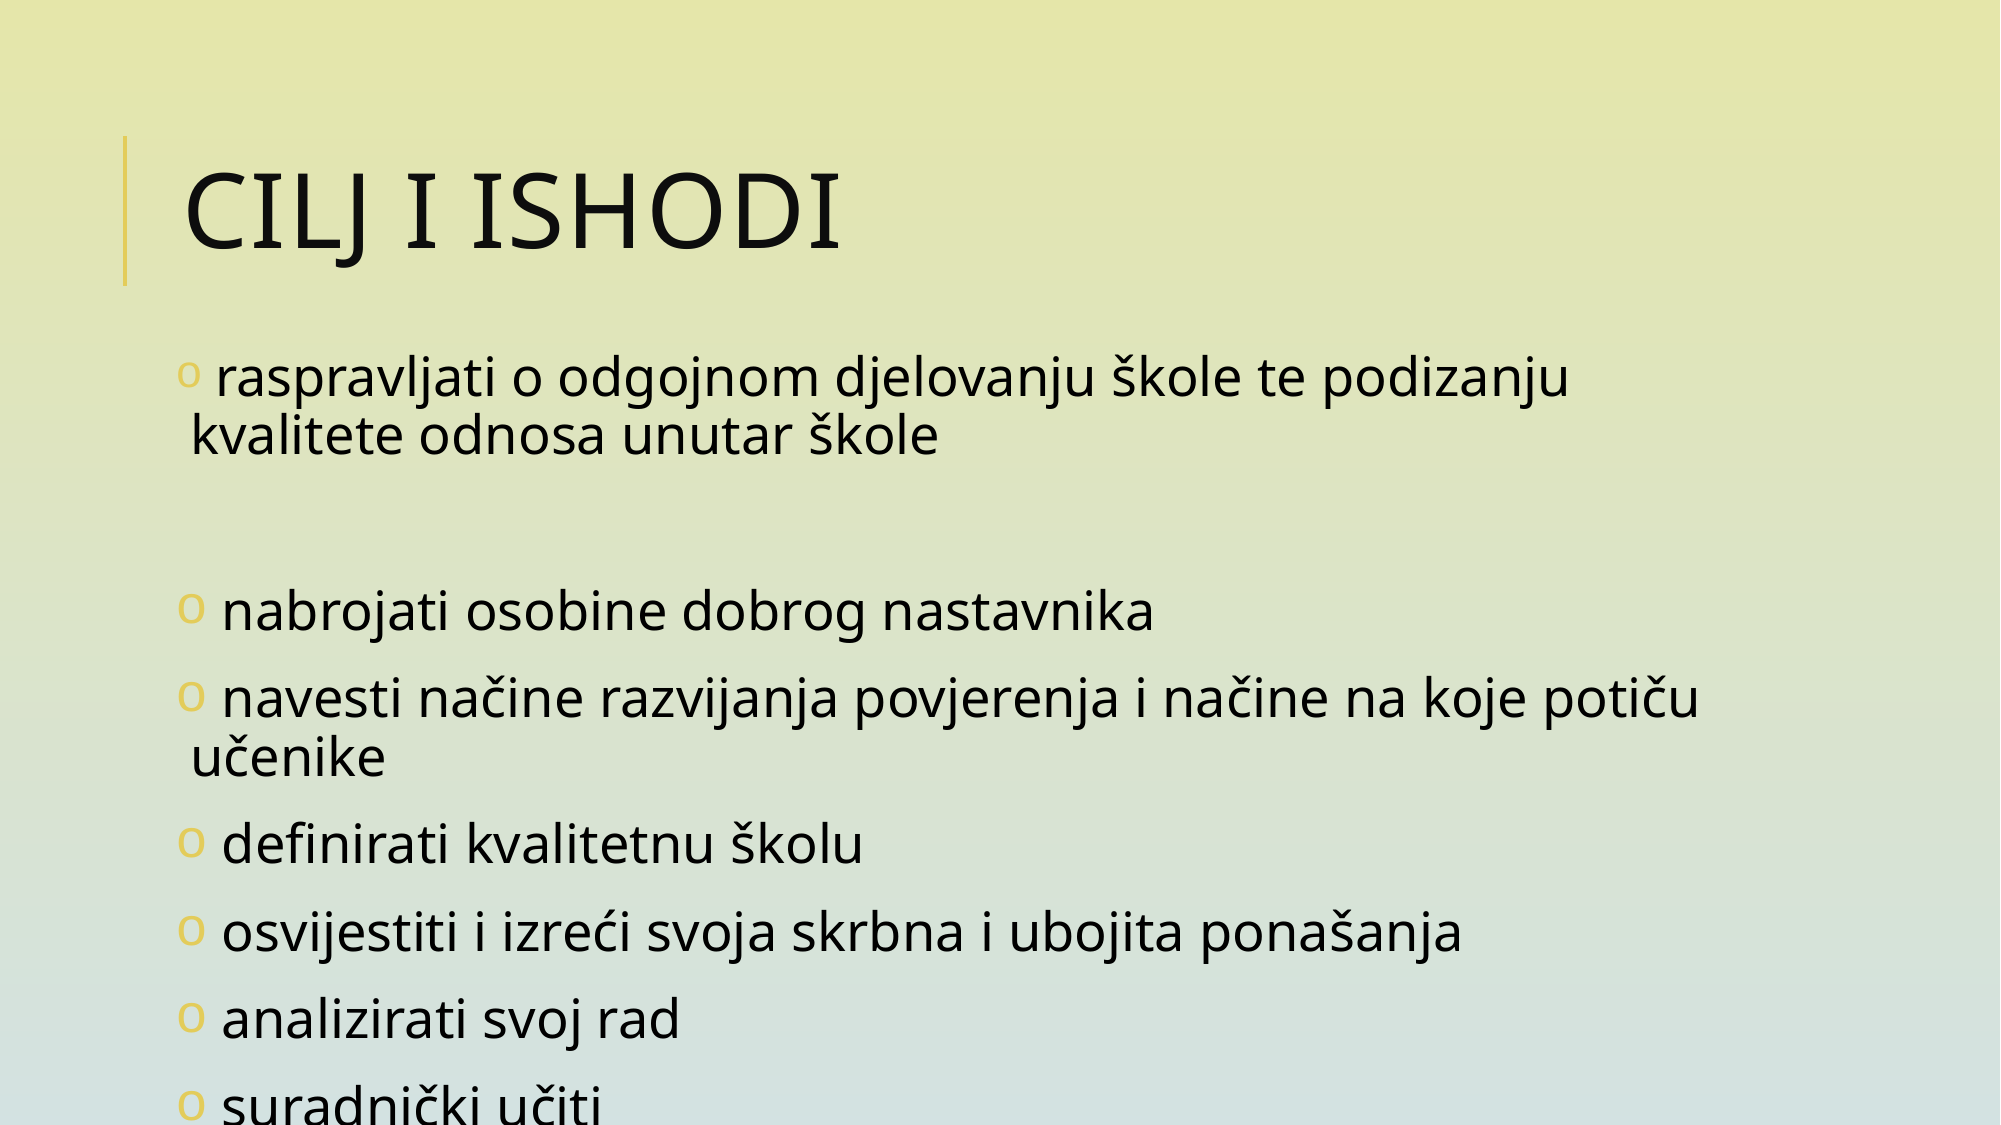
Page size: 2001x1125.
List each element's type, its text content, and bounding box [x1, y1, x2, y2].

list raspravljati o odgojnom djelovanju škole te podizanju kvalitete odnosa unutar škole nabrojati osobine dobrog nastavnika navesti načine razvijanja povjerenja i načine na koje potiču učenike definirati kvalitetnu školu osvijestiti i izreći svoja skrbna i ubojita ponašanja analizirati svoj rad suradnički učiti [167, 341, 1763, 1003]
title Cilj i ishodi [167, 96, 1763, 341]
